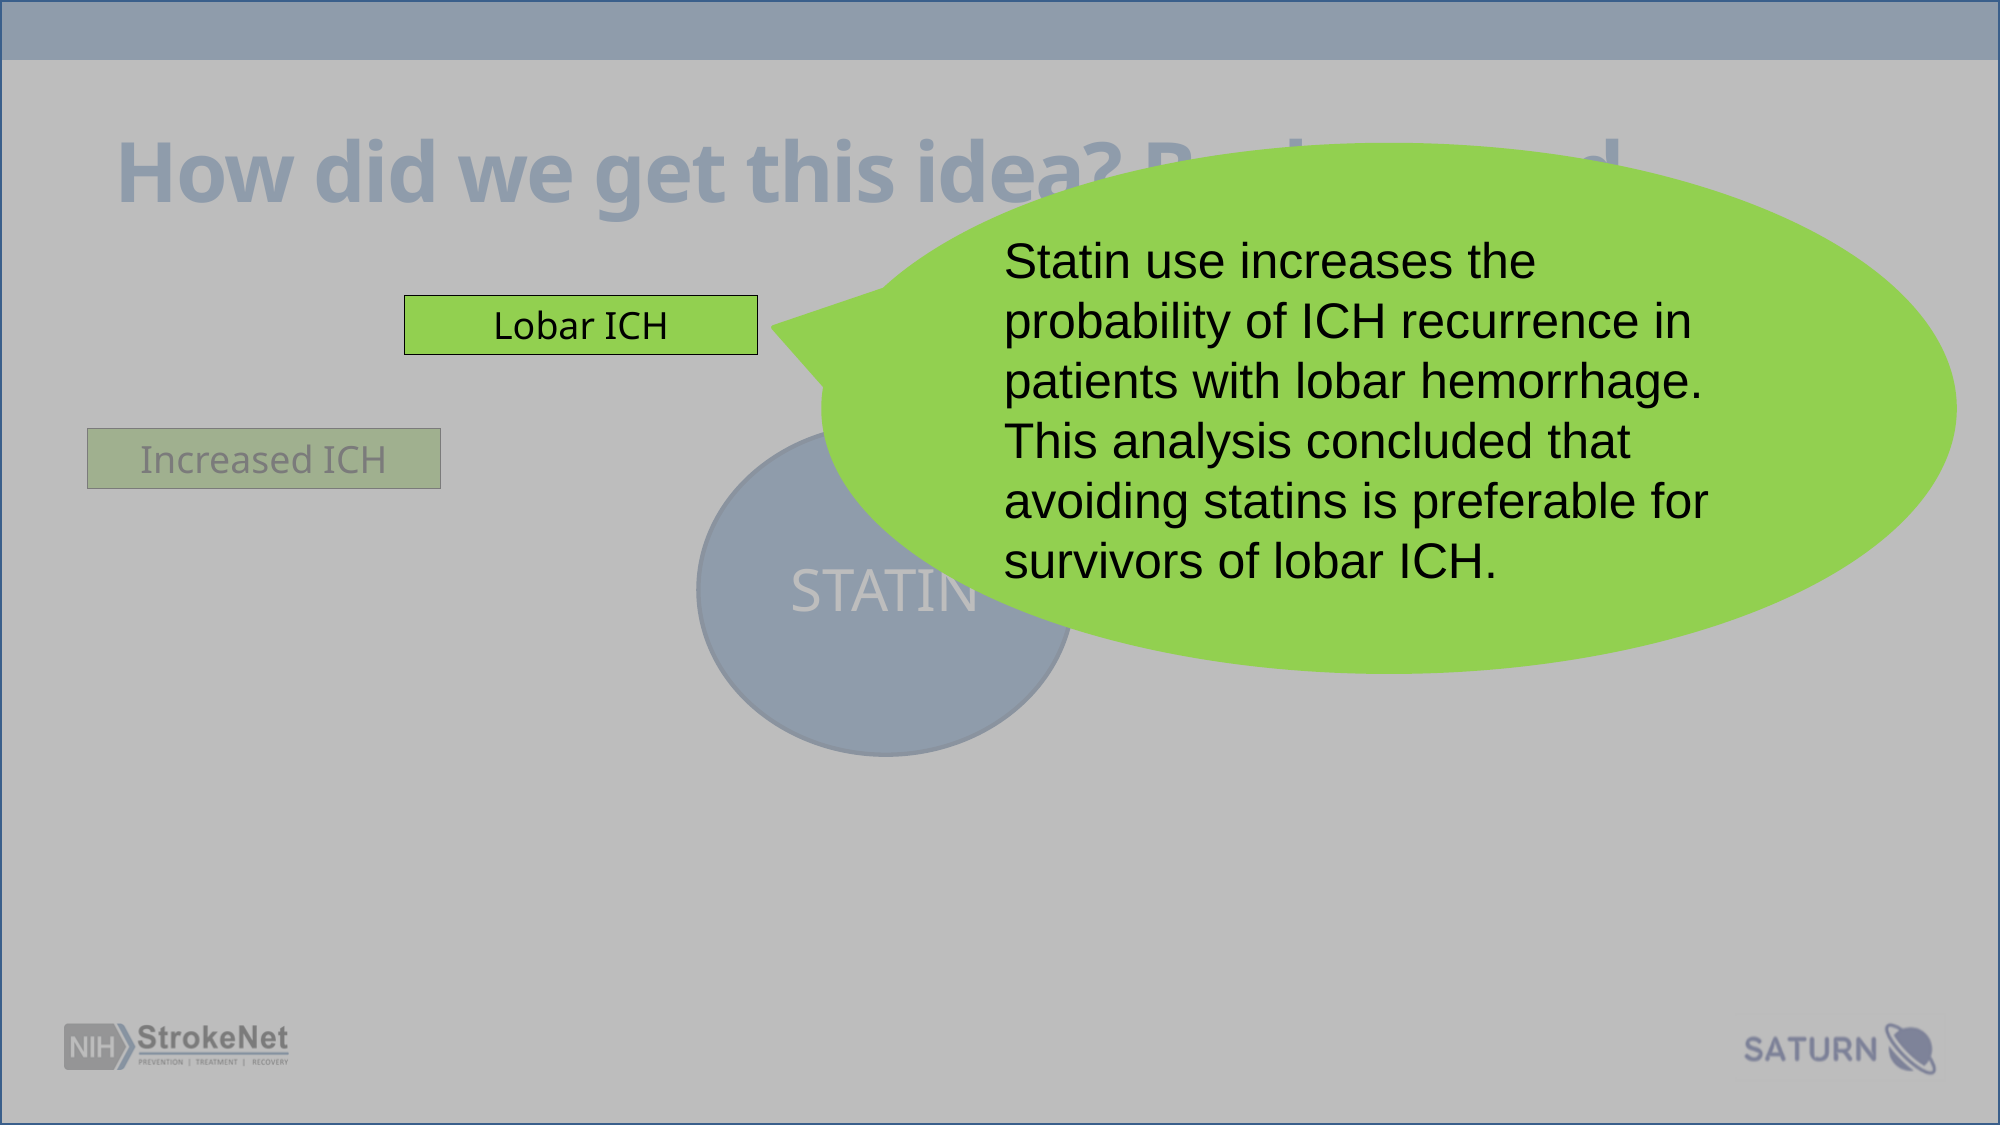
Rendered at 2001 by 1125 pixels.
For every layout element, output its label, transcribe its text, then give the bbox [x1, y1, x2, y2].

text_box Lobar ICH [404, 295, 758, 355]
text_box [0, 0, 2000, 1125]
text_box Statin use increases the probability of ICH recurrence in patients with lobar hemorrhage. This analysis concluded that avoiding statins is preferable for survivors of lobar ICH. [771, 142, 1957, 674]
